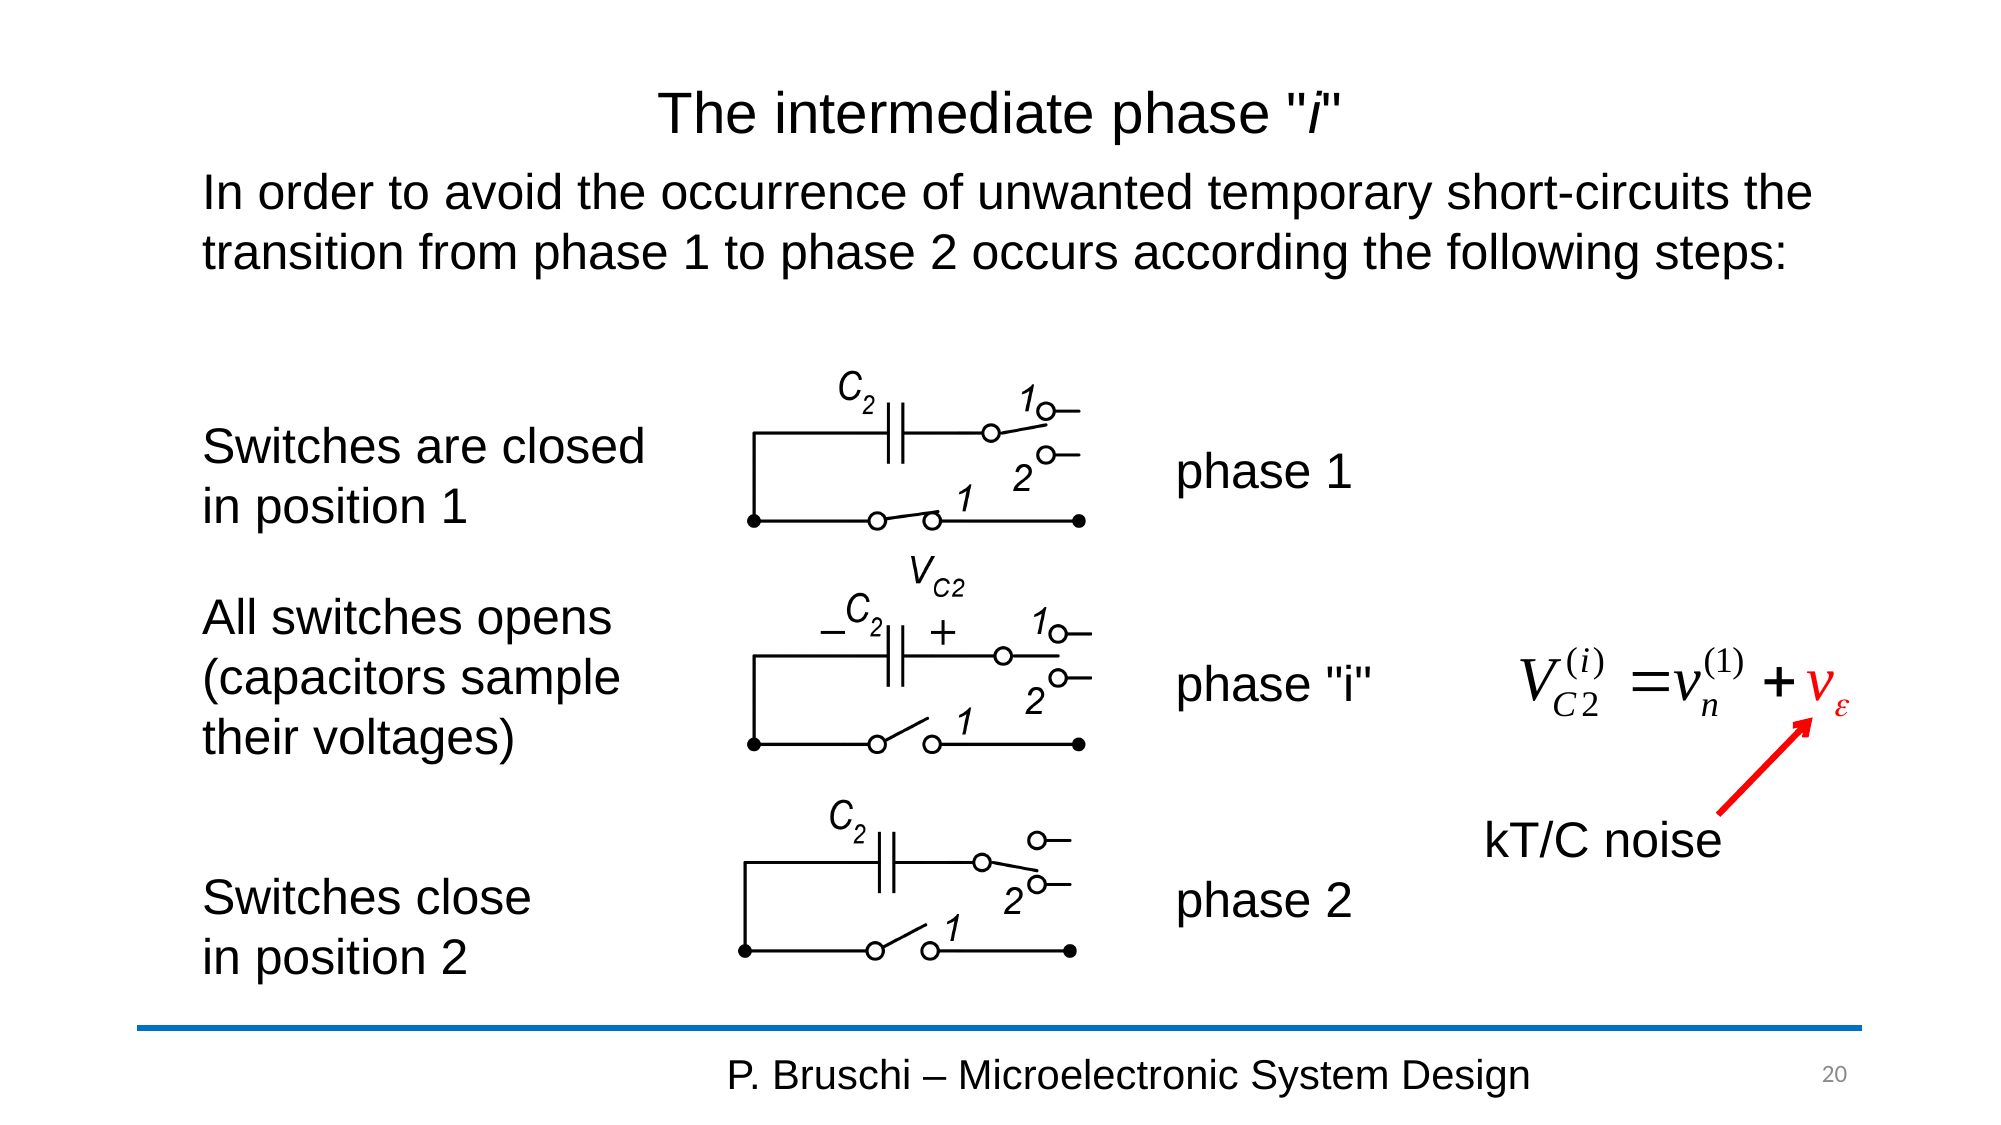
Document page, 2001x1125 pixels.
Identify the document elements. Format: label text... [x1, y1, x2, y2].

slide_number 20 [1718, 1042, 1863, 1103]
picture [738, 799, 1077, 961]
text_box All switches opens (capacitors sample their voltages) [187, 576, 716, 772]
text_box In order to avoid the occurrence of unwanted temporary short-circuits the transition from phase 1 to phase 2 occurs according the following steps: [187, 151, 1845, 287]
text_box kT/C noise [1469, 800, 1752, 876]
title The intermediate phase "i" [137, 59, 1863, 169]
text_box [1717, 717, 1813, 815]
picture [747, 370, 1086, 532]
text_box phase 2 [1160, 860, 1369, 936]
footer P. Bruschi – Microelectronic System Design [662, 1042, 1596, 1103]
text_box phase 1 [1160, 431, 1369, 507]
text_box Switches are closed in position 1 [187, 406, 716, 542]
text_box phase "i" [1160, 644, 1388, 720]
picture [747, 556, 1092, 754]
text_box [1513, 633, 1863, 732]
text_box Switches close in position 2 [187, 856, 716, 992]
